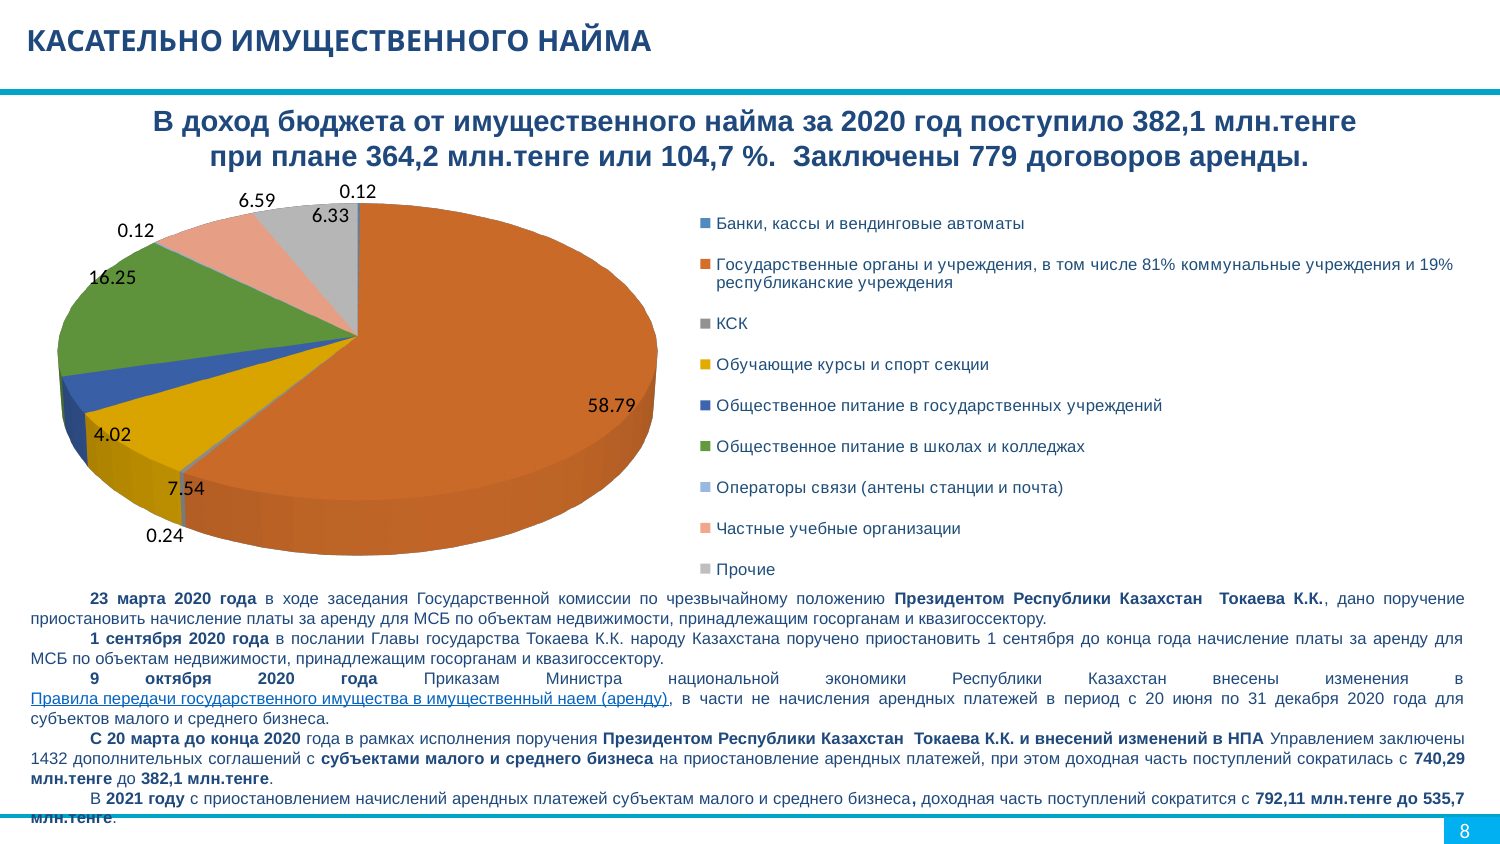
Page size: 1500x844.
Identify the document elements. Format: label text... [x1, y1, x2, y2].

text_box Касательно имущественного найма [22, 17, 1388, 71]
text_box 8 [1444, 810, 1500, 844]
chart [0, 97, 1498, 647]
text_box 23 марта 2020 года в ходе заседания Государственной комиссии по чрезвычайному положению Президентом Республики Казахстан Токаева К.К., дано поручение приостановить начисление платы за аренду для МСБ по объектам недвижимости, принадлежащим госорганам и квазигоссектору. 1 сентября 2020 года в послании Главы государства Токаева К.К. народу Казахстана поручено приостановить 1 сентября до конца года начисление платы за аренду для МСБ по объектам недвижимости, принадлежащим госорганам и квазигоссектору. 9 октября 2020 года Приказам Министра национальной экономики Республики Казахстан внесены изменения в Правила передачи государственного имущества в имущественный наем (аренду), в части не начисления арендных платежей в период с 20 июня по 31 декабря 2020 года для субъектов малого и среднего бизнеса. С 20 марта до конца 2020 года в рамках исполнения поручения Президентом Республики Казахстан Токаева К.К. и внесений изменений в НПА Управлением заключены 1432 дополнительных соглашений с субъектами малого и среднего бизнеса на приостановление арендных платежей, при этом доходная часть поступлений сократилась с 740,29 млн.тенге до 382,1 млн.тенге. В 2021 году с приостановлением начислений арендных платежей субъектам малого и среднего бизнеса, доходная часть поступлений сократится с 792,11 млн.тенге до 535,7 млн.тенге. [22, 647, 1474, 844]
